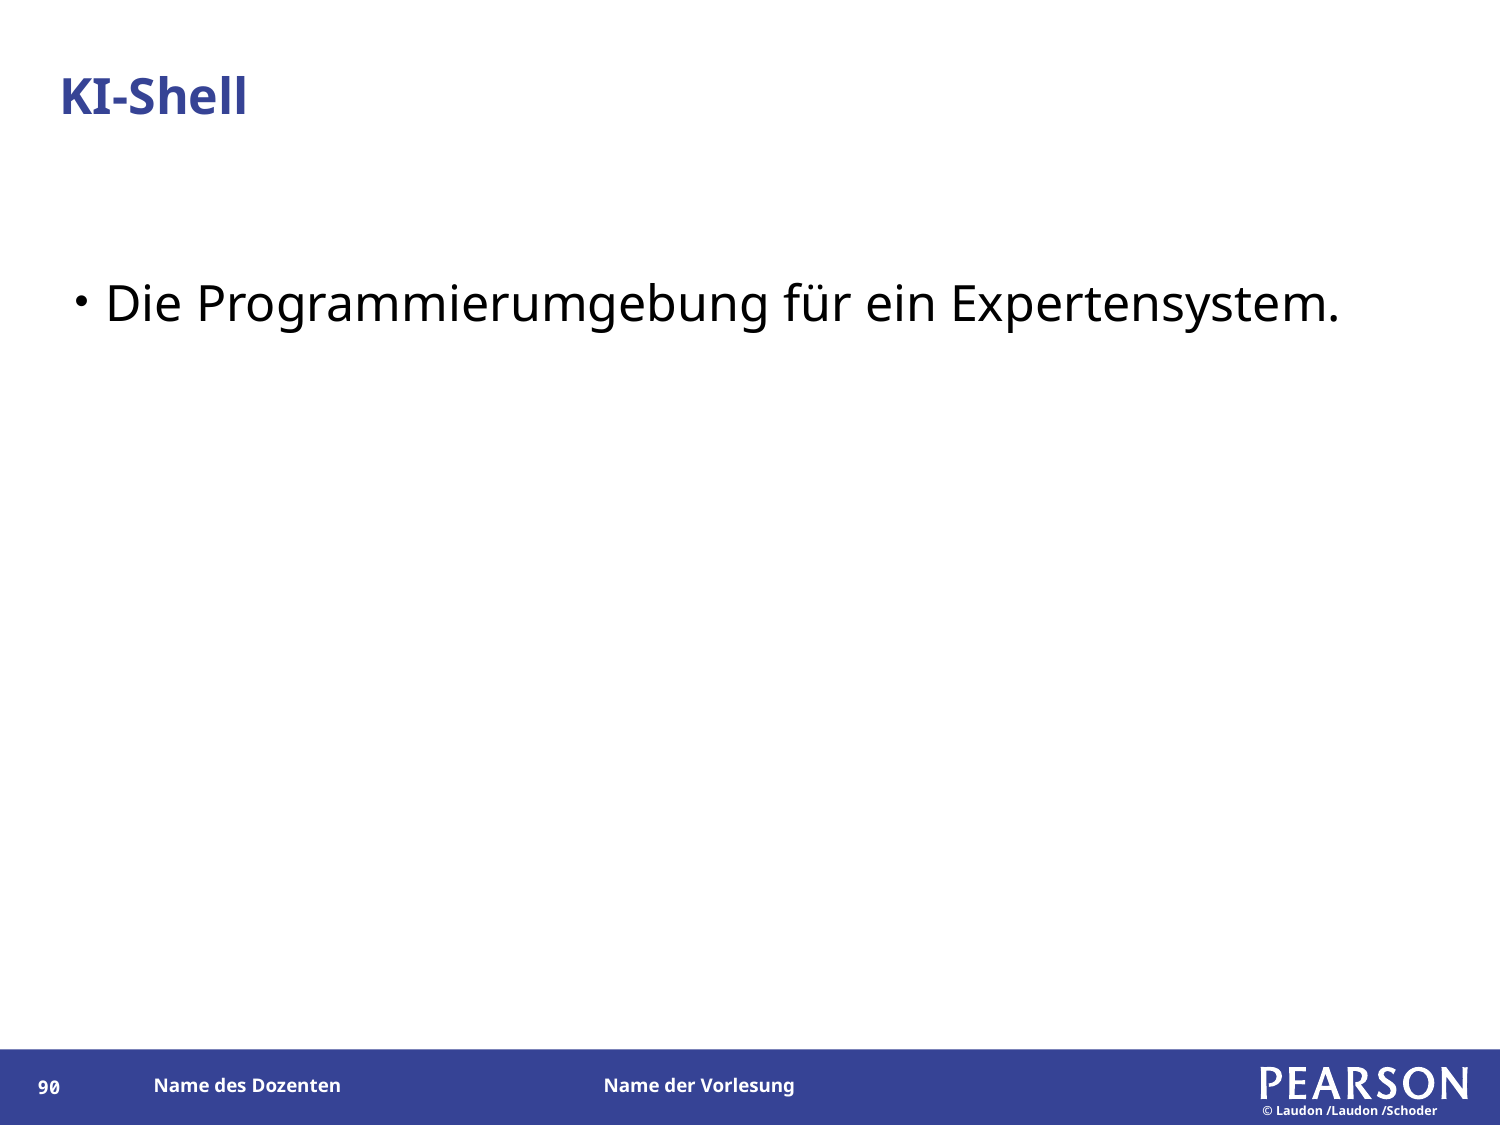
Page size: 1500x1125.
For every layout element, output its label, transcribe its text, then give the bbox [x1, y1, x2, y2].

title KI-Shell [59, 64, 1410, 213]
list Die Programmierumgebung für ein Expertensystem. [59, 263, 1410, 1017]
slide_number 89 [22, 1067, 136, 1098]
